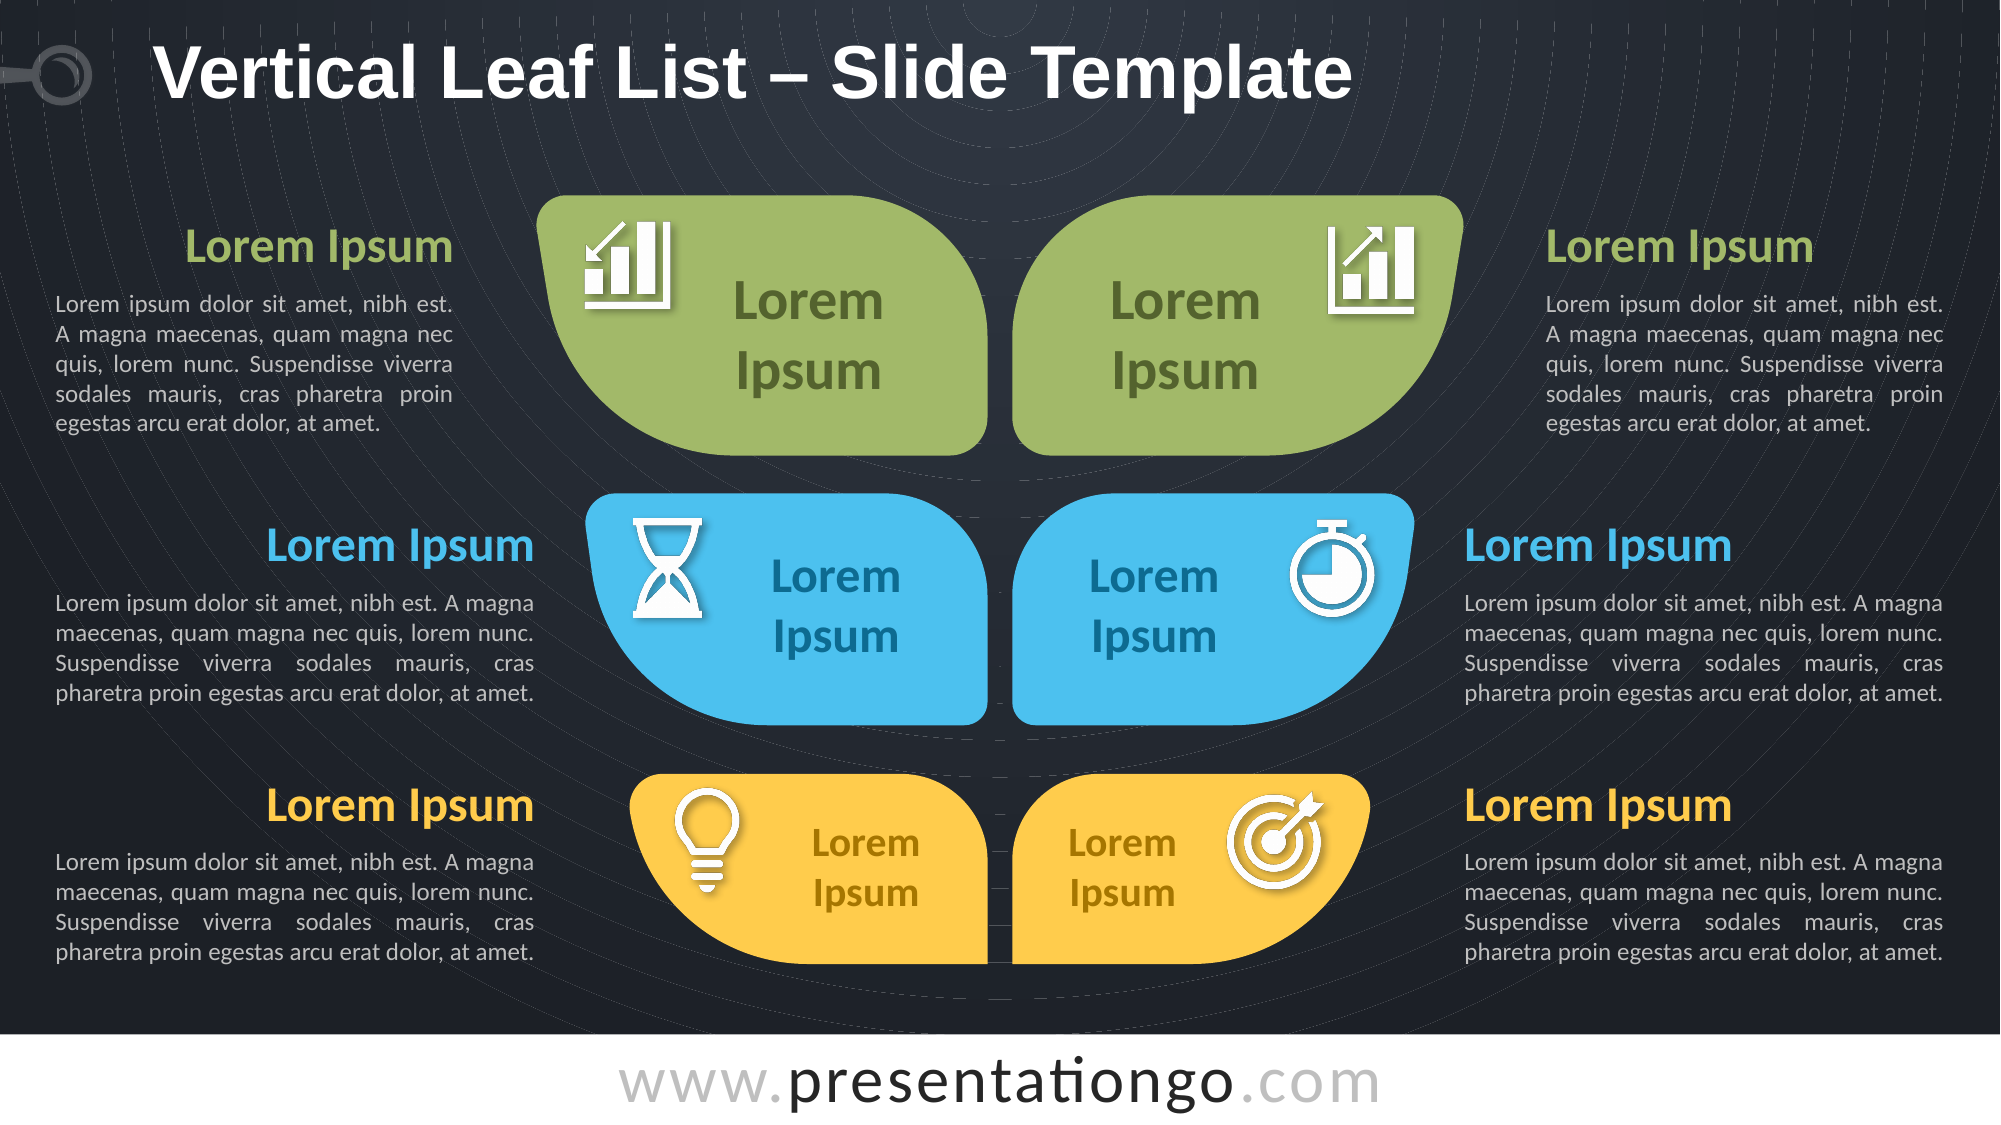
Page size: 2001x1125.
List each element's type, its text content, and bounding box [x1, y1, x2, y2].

title Vertical Leaf List – Slide Template [137, 26, 1863, 148]
text_box Lorem Ipsum [725, 253, 894, 409]
text_box Lorem Ipsum [782, 807, 951, 923]
text_box [585, 493, 988, 726]
text_box [536, 195, 988, 456]
text_box Lorem Ipsum [1101, 253, 1270, 409]
text_box [1012, 493, 1415, 726]
picture [647, 780, 767, 900]
picture [568, 205, 688, 325]
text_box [55, 763, 536, 975]
picture [1310, 210, 1430, 330]
text_box Lorem Ipsum [752, 535, 921, 671]
text_box [1012, 773, 1371, 965]
picture [607, 508, 728, 628]
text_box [1545, 204, 1945, 447]
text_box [1464, 763, 1945, 975]
text_box [629, 773, 988, 965]
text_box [55, 204, 455, 447]
picture [1215, 780, 1335, 900]
text_box Lorem Ipsum [1038, 807, 1207, 923]
picture [1272, 508, 1392, 628]
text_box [1464, 503, 1945, 716]
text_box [55, 503, 536, 716]
text_box Lorem Ipsum [1070, 535, 1239, 671]
text_box [1012, 195, 1464, 456]
